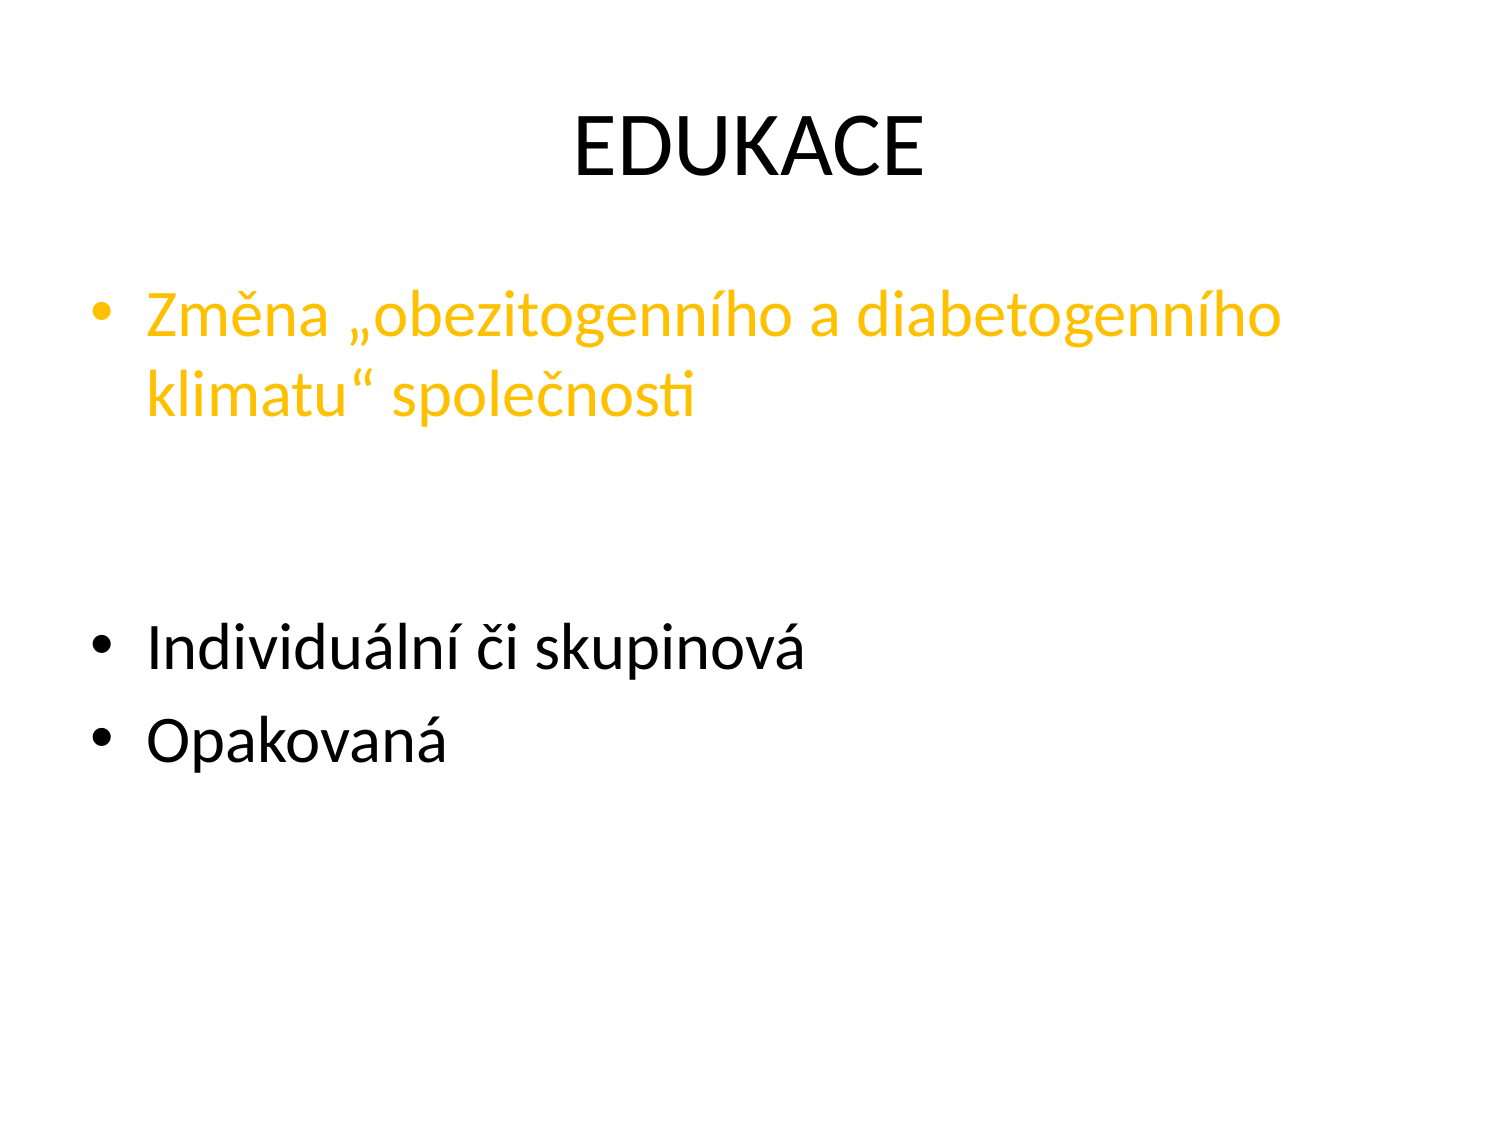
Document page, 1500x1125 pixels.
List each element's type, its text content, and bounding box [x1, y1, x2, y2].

list Změna „obezitogenního a diabetogenního klimatu“ společnosti Individuální či skupinová Opakovaná [75, 262, 1425, 1005]
title EDUKACE [75, 45, 1425, 233]
